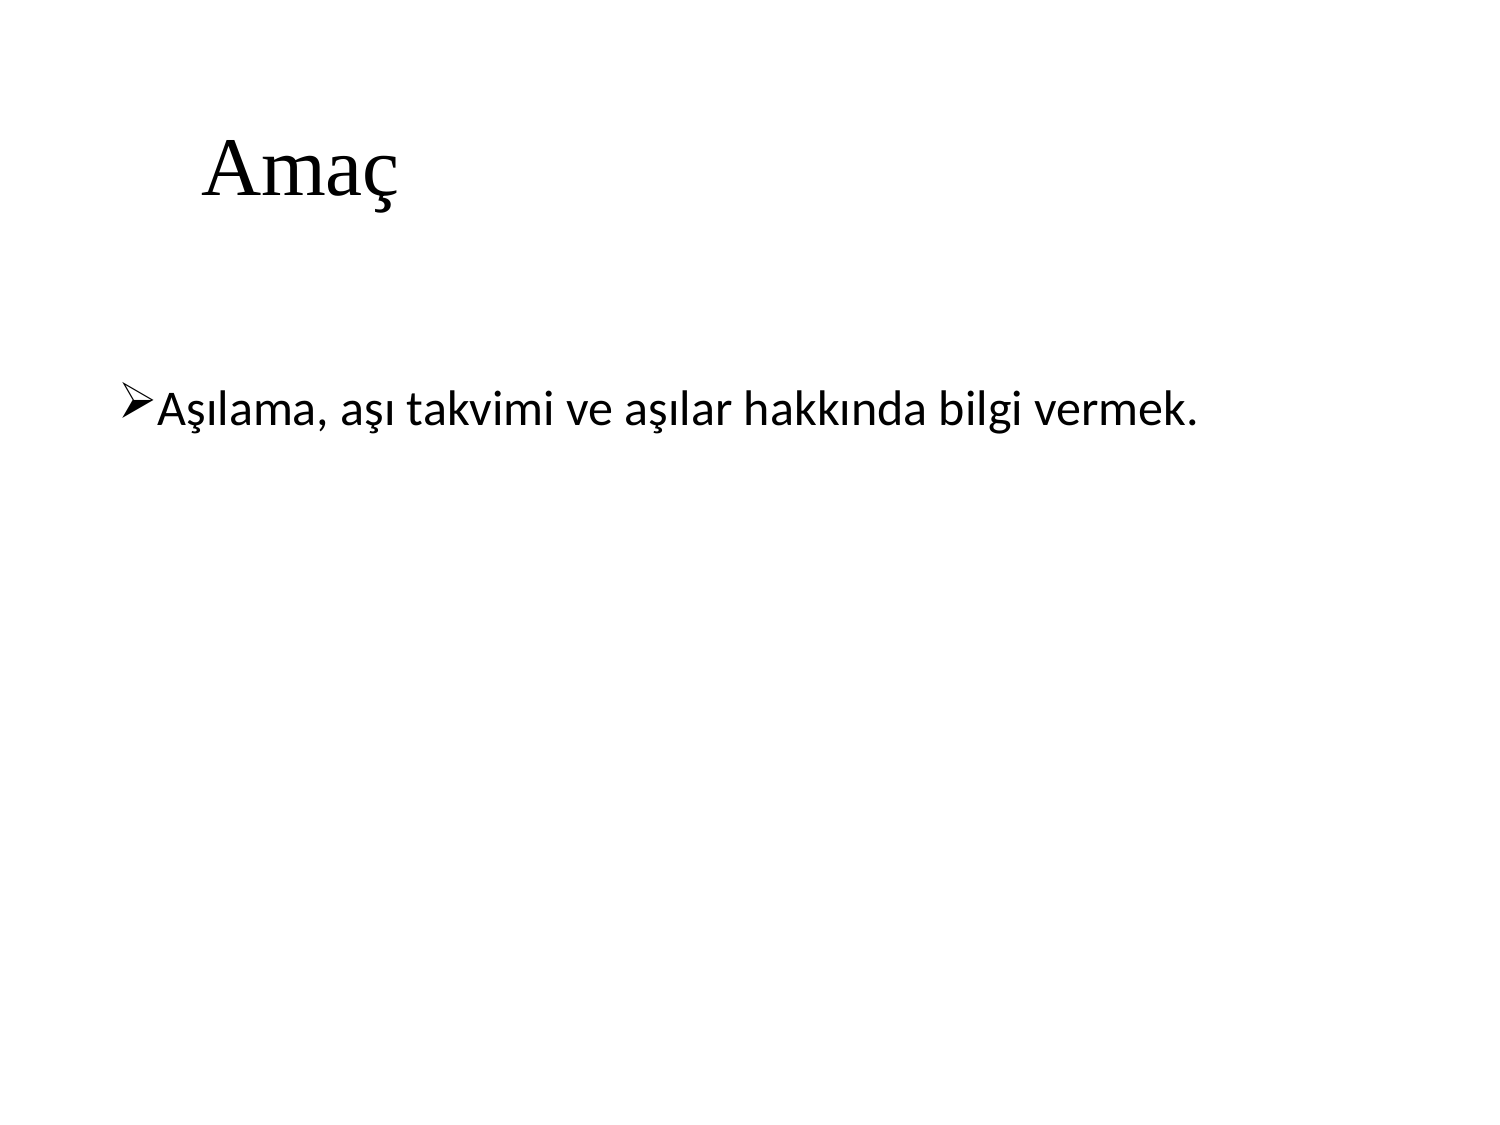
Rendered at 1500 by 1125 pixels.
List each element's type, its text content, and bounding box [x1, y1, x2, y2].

list Aşılama, aşı takvimi ve aşılar hakkında bilgi vermek. [103, 299, 1397, 1014]
title Amaç [103, 59, 1397, 278]
